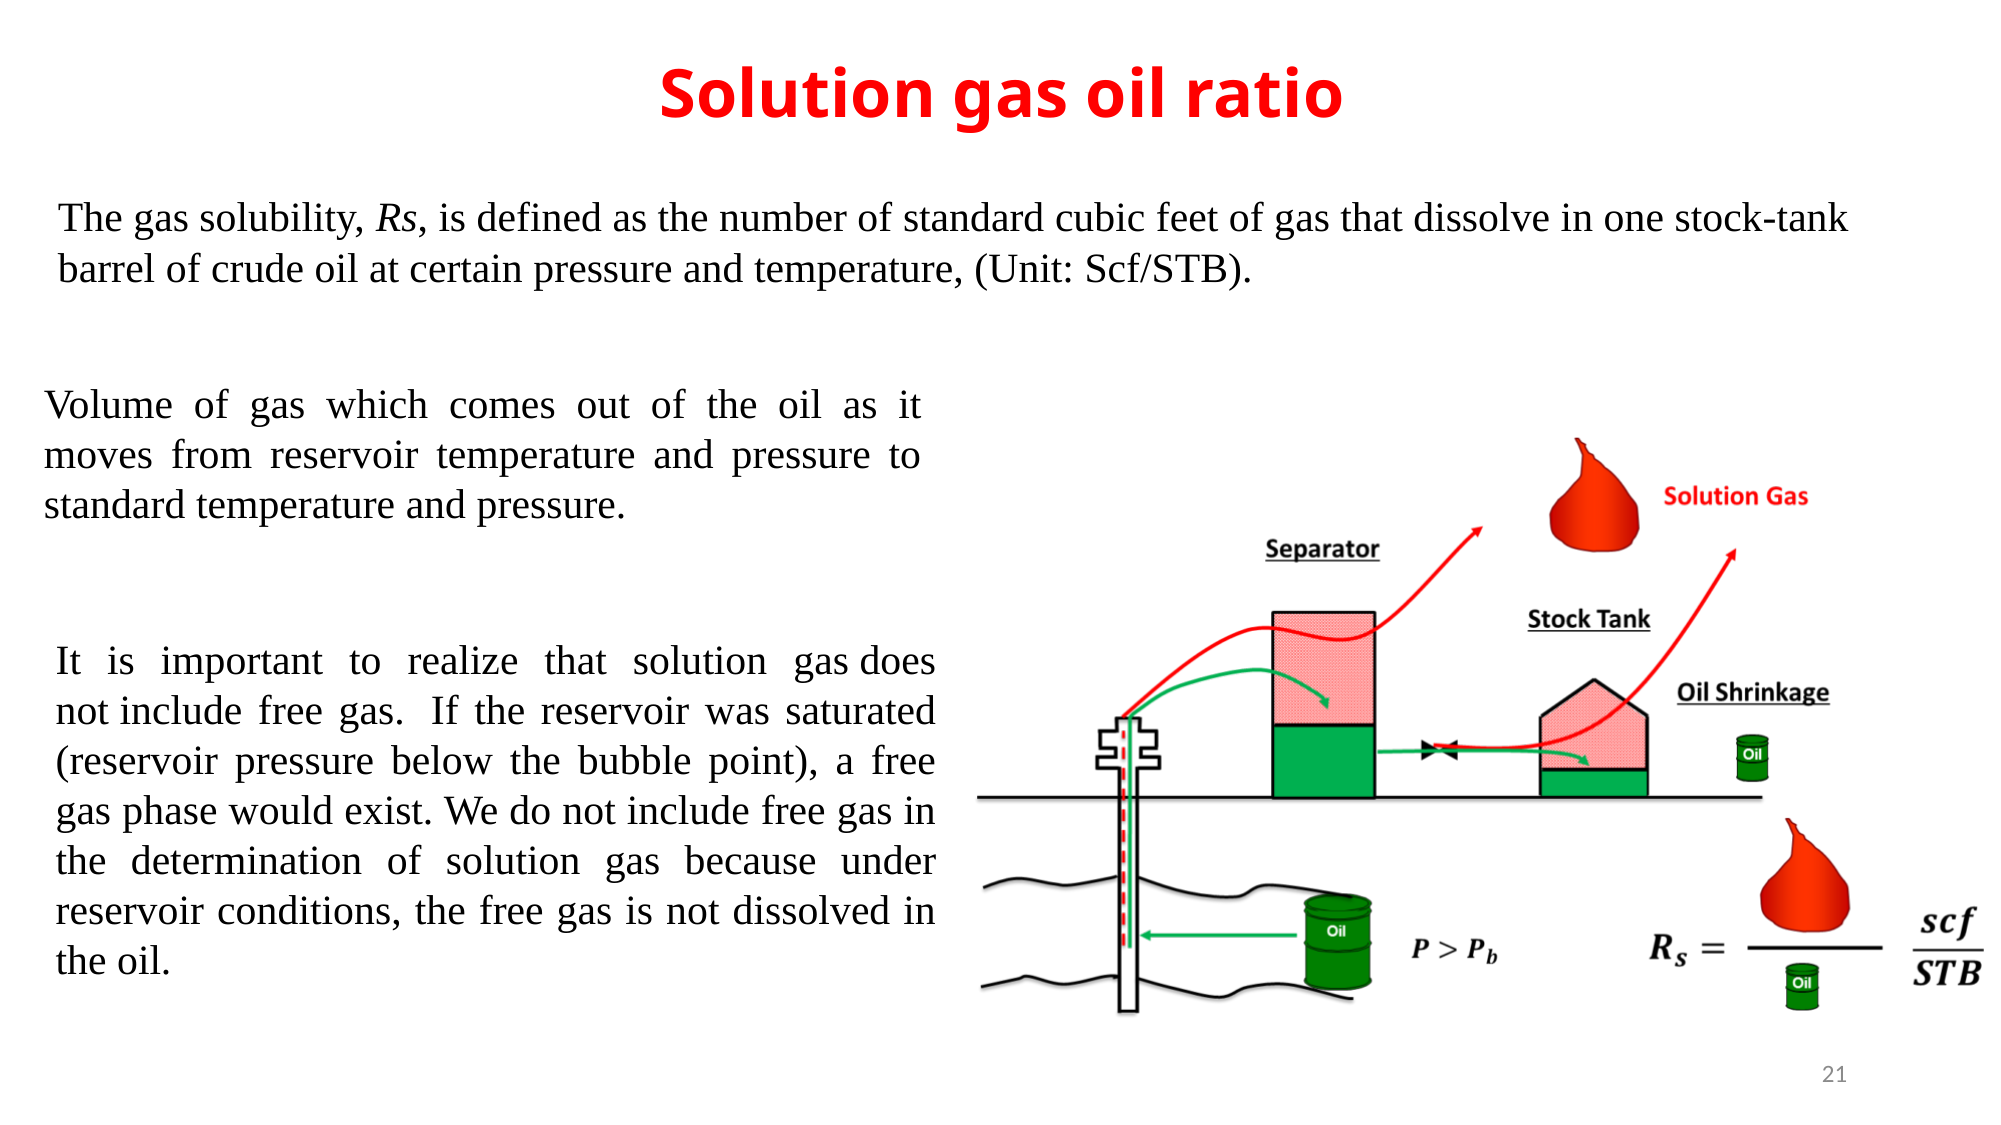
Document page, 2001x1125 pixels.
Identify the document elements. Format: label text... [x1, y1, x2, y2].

text_box The gas solubility, Rs, is defined as the number of standard cubic feet of gas that dissolve in one stock-tank barrel of crude oil at certain pressure and temperature, (Unit: Scf/STB). [43, 182, 1882, 298]
slide_number 21 [1412, 1042, 1863, 1103]
picture [972, 437, 2000, 1020]
text_box It is important to realize that solution gas does not include free gas. If the reservoir was saturated (reservoir pressure below the bubble point), a free gas phase would exist. We do not include free gas in the determination of solution gas because under reservoir conditions, the free gas is not dissolved in the oil. [55, 632, 937, 983]
text_box Volume of gas which comes out of the oil as it moves from reservoir temperature and pressure to standard temperature and pressure. [29, 369, 937, 535]
text_box Solution gas oil ratio [42, 23, 1962, 159]
